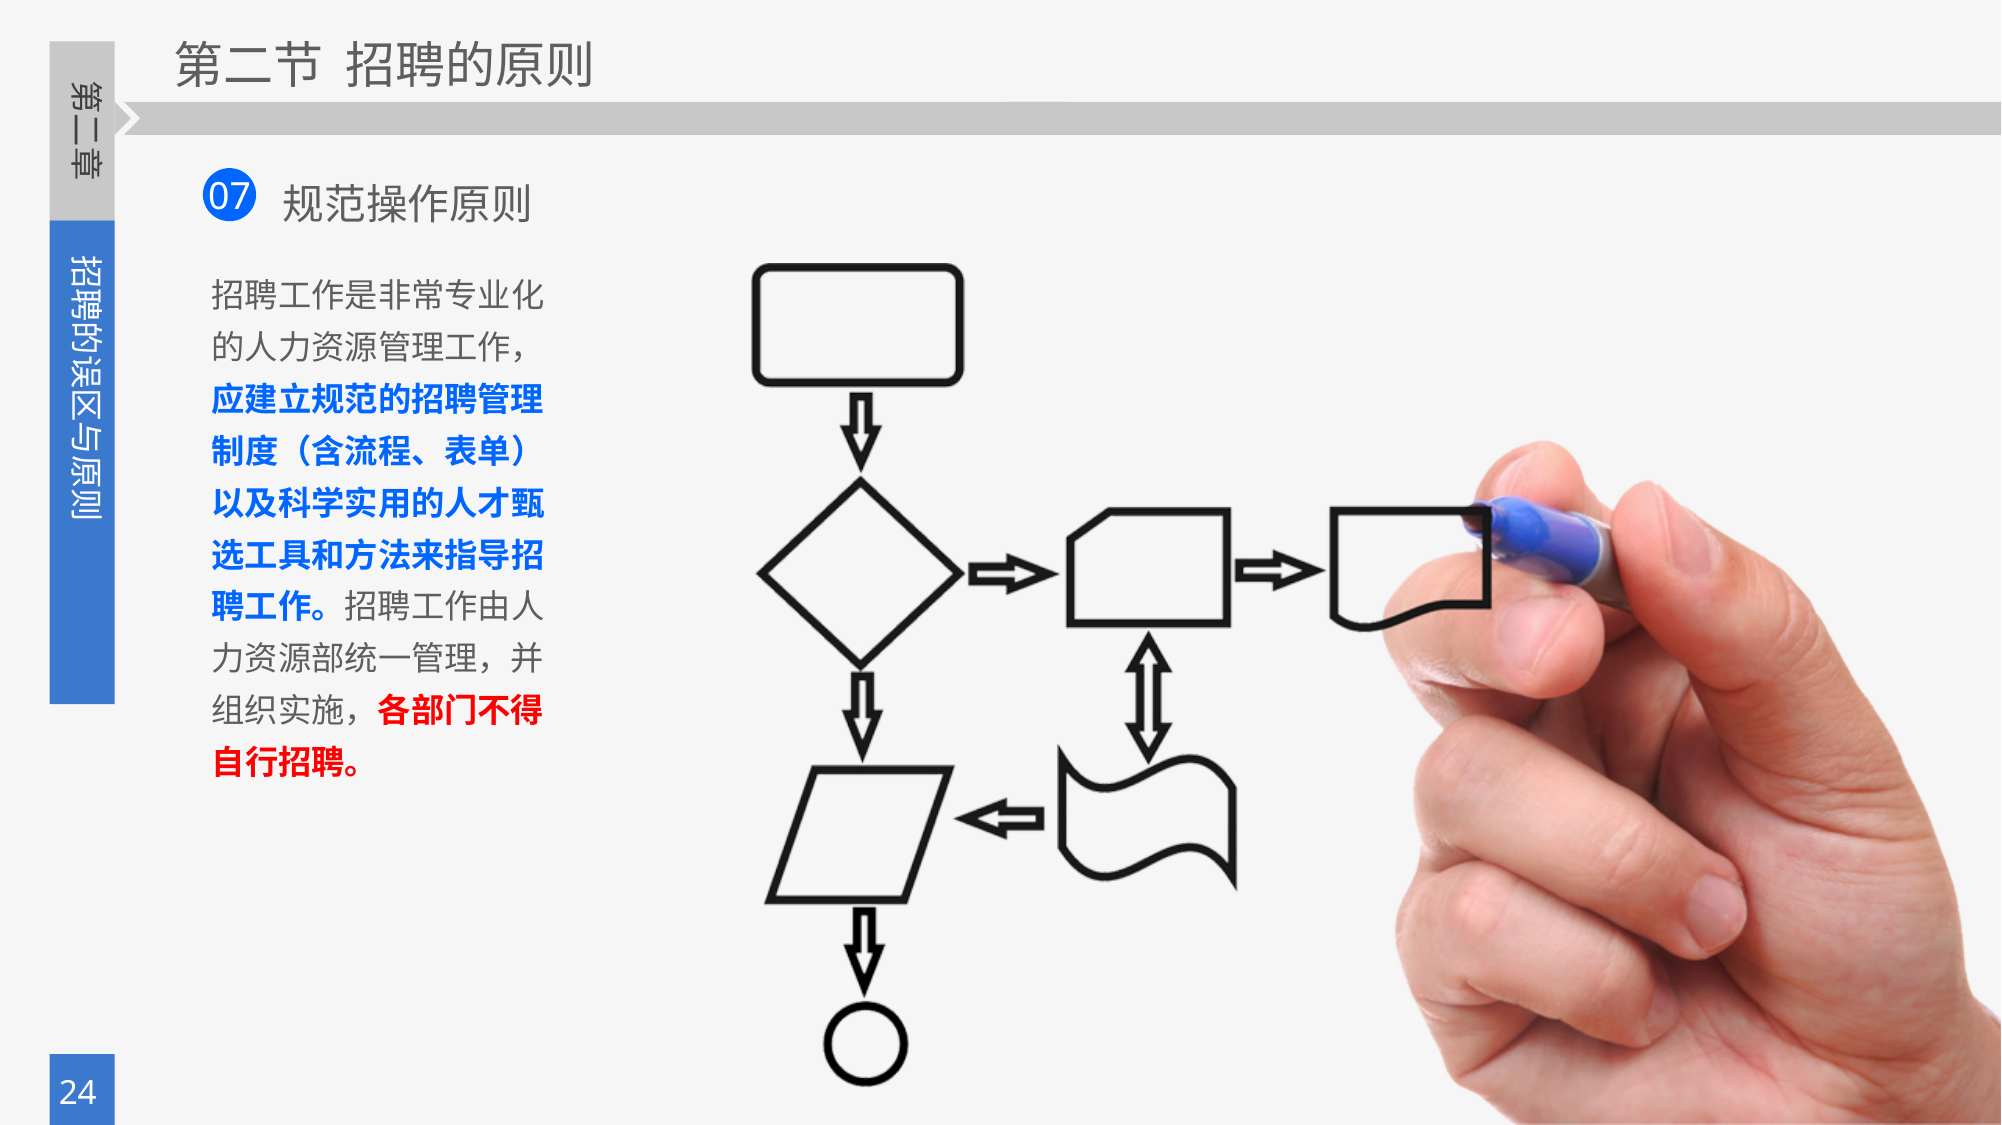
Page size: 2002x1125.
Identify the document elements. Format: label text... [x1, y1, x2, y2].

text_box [196, 164, 263, 226]
picture [750, 263, 2001, 1125]
text_box 规范操作原则 [267, 160, 1063, 236]
text_box 招聘工作是非常专业化的人力资源管理工作，应建立规范的招聘管理制度（含流程、表单）以及科学实用的人才甄选工具和方法来指导招聘工作。招聘工作由人力资源部统一管理，并组织实施，各部门不得自行招聘。 [197, 255, 576, 789]
